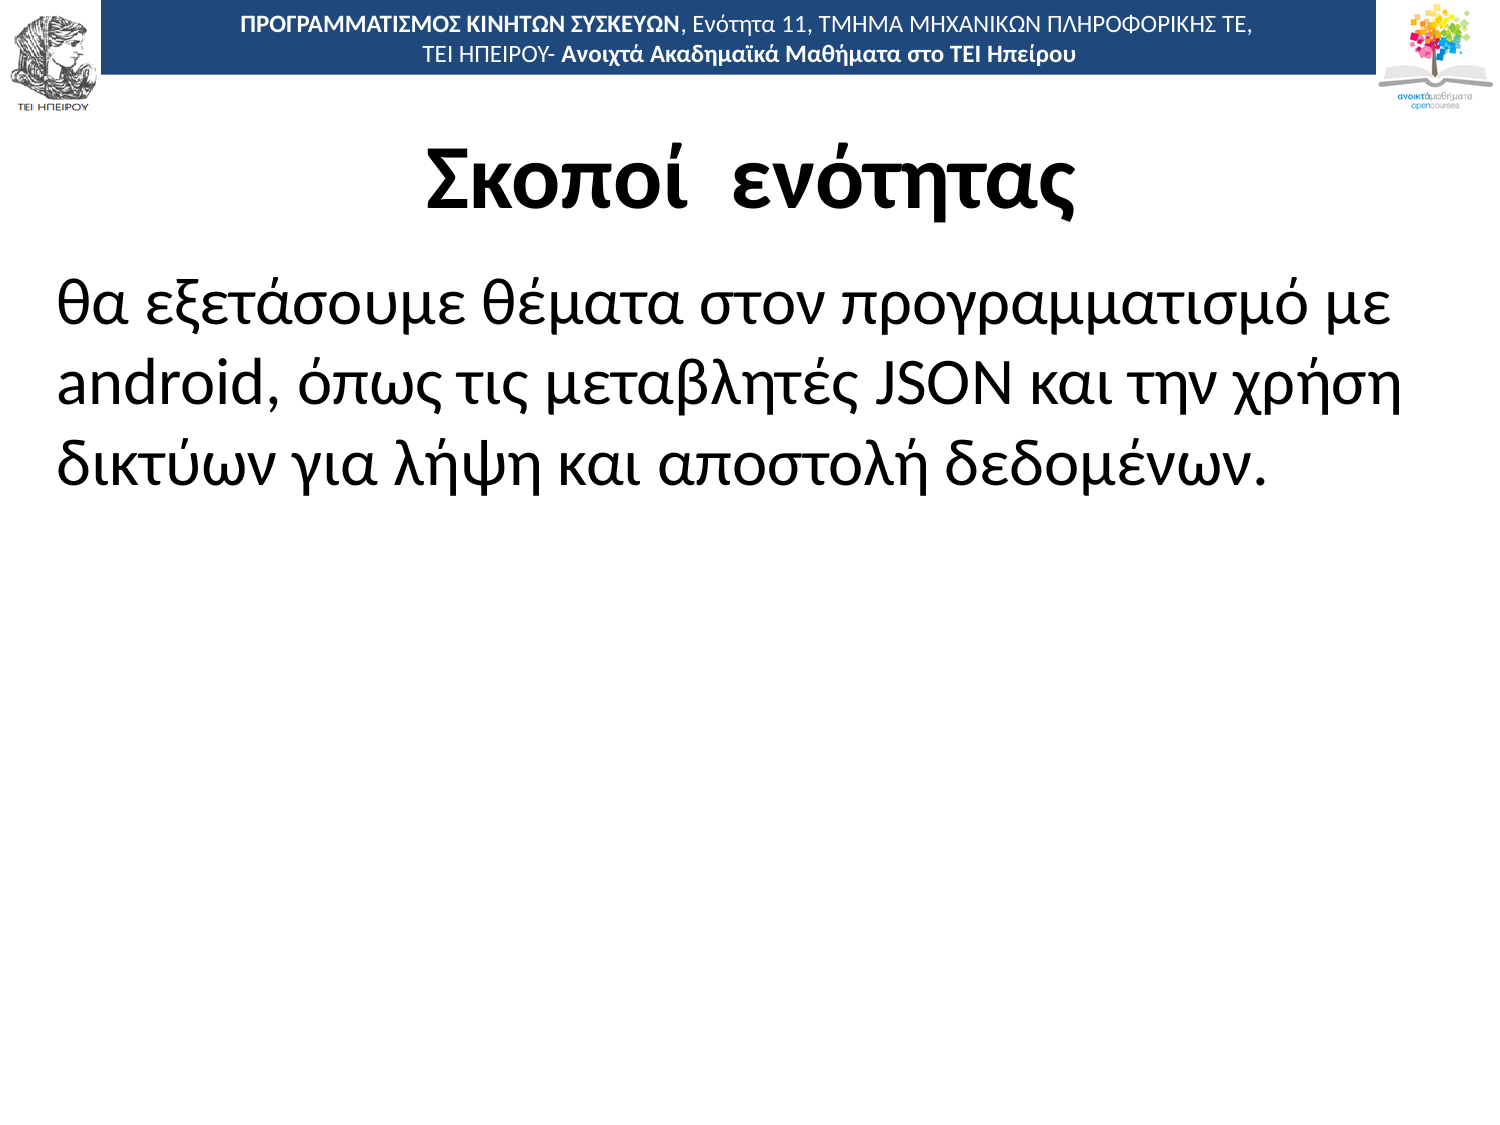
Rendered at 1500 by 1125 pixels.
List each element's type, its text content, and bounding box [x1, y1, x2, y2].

text_box θα εξετάσουμε θέματα στον προγραμματισμό με android, όπως τις μεταβλητές JSON και την χρήση δικτύων για λήψη και αποστολή δεδομένων. [41, 250, 1427, 870]
title Σκοποί ενότητας [76, 78, 1427, 250]
text_box ΠΡΟΓΡΑΜΜΑΤΙΣΜΟΣ ΚΙΝΗΤΩΝ ΣΥΣΚΕΥΩΝ, Ενότητα 11, ΤΜΗΜΑ ΜΗΧΑΝΙΚΩΝ ΠΛΗΡΟΦΟΡΙΚΗΣ ΤΕ, ΤΕΙ ΗΠΕΙΡΟΥ- Ανοιχτά Ακαδημαϊκά Μαθήματα στο ΤΕΙ Ηπείρου [101, 0, 1373, 75]
picture [0, 0, 101, 114]
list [1375, 0, 1500, 114]
